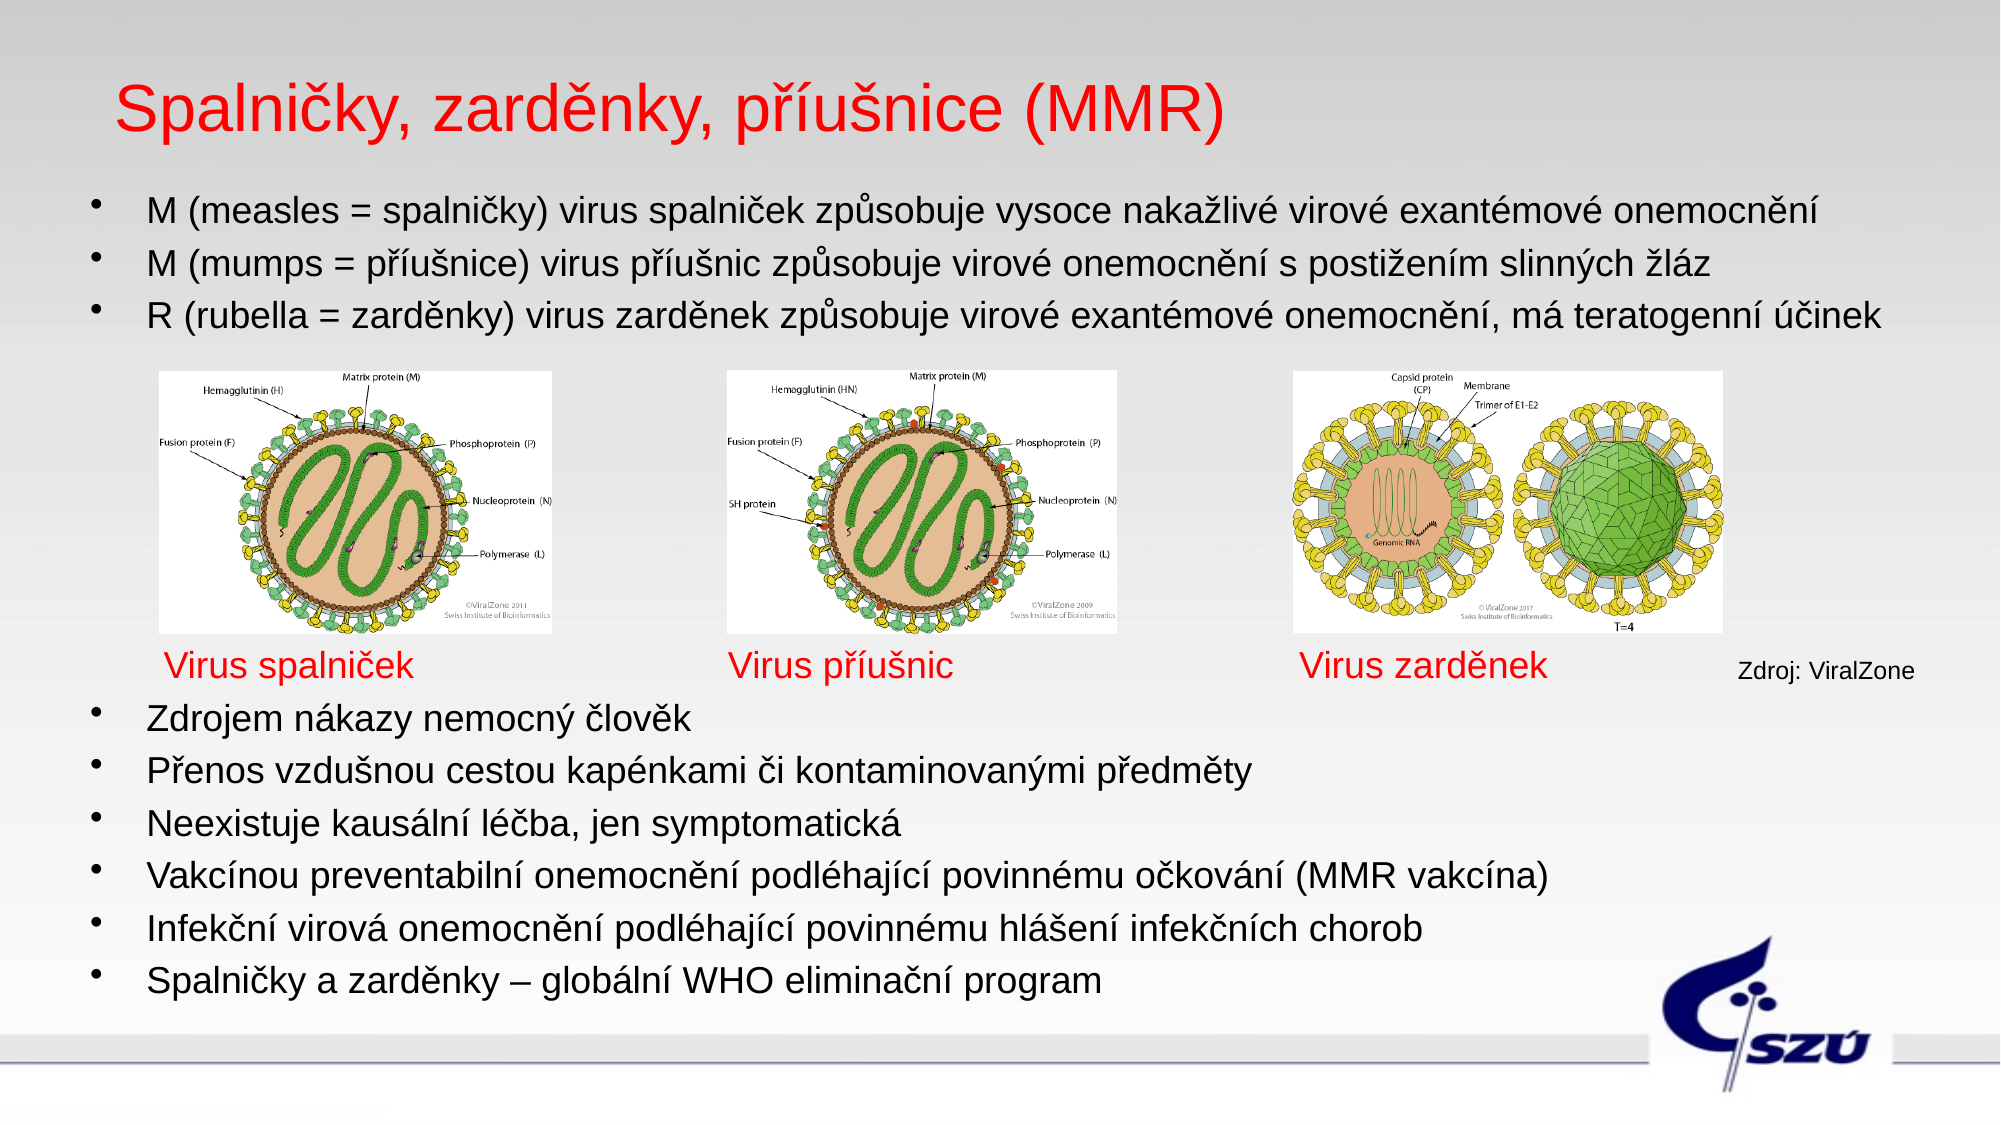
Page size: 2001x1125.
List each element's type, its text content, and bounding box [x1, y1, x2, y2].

list M (measles = spalničky) virus spalniček způsobuje vysoce nakažlivé virové exantémové onemocnění M (mumps = příušnice) virus příušnic způsobuje virové onemocnění s postižením slinných žláz R (rubella = zarděnky) virus zarděnek způsobuje virové exantémové onemocnění, má teratogenní účinek Virus spalniček Virus příušnic Virus zarděnek Zdrojem nákazy nemocný člověk Přenos vzdušnou cestou kapénkami či kontaminovanými předměty Neexistuje kausální léčba, jen symptomatická Vakcínou preventabilní onemocnění podléhající povinnému očkování (MMR vakcína) Infekční virová onemocnění podléhající povinnému hlášení infekčních chorob Spalničky a zarděnky – globální WHO eliminační program [75, 178, 1925, 1068]
title Spalničky, zarděnky, příušnice (MMR) [99, 45, 1900, 165]
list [1292, 371, 1724, 634]
picture [0, 0, 2001, 1125]
text_box Zdroj: ViralZone [1723, 647, 1945, 692]
